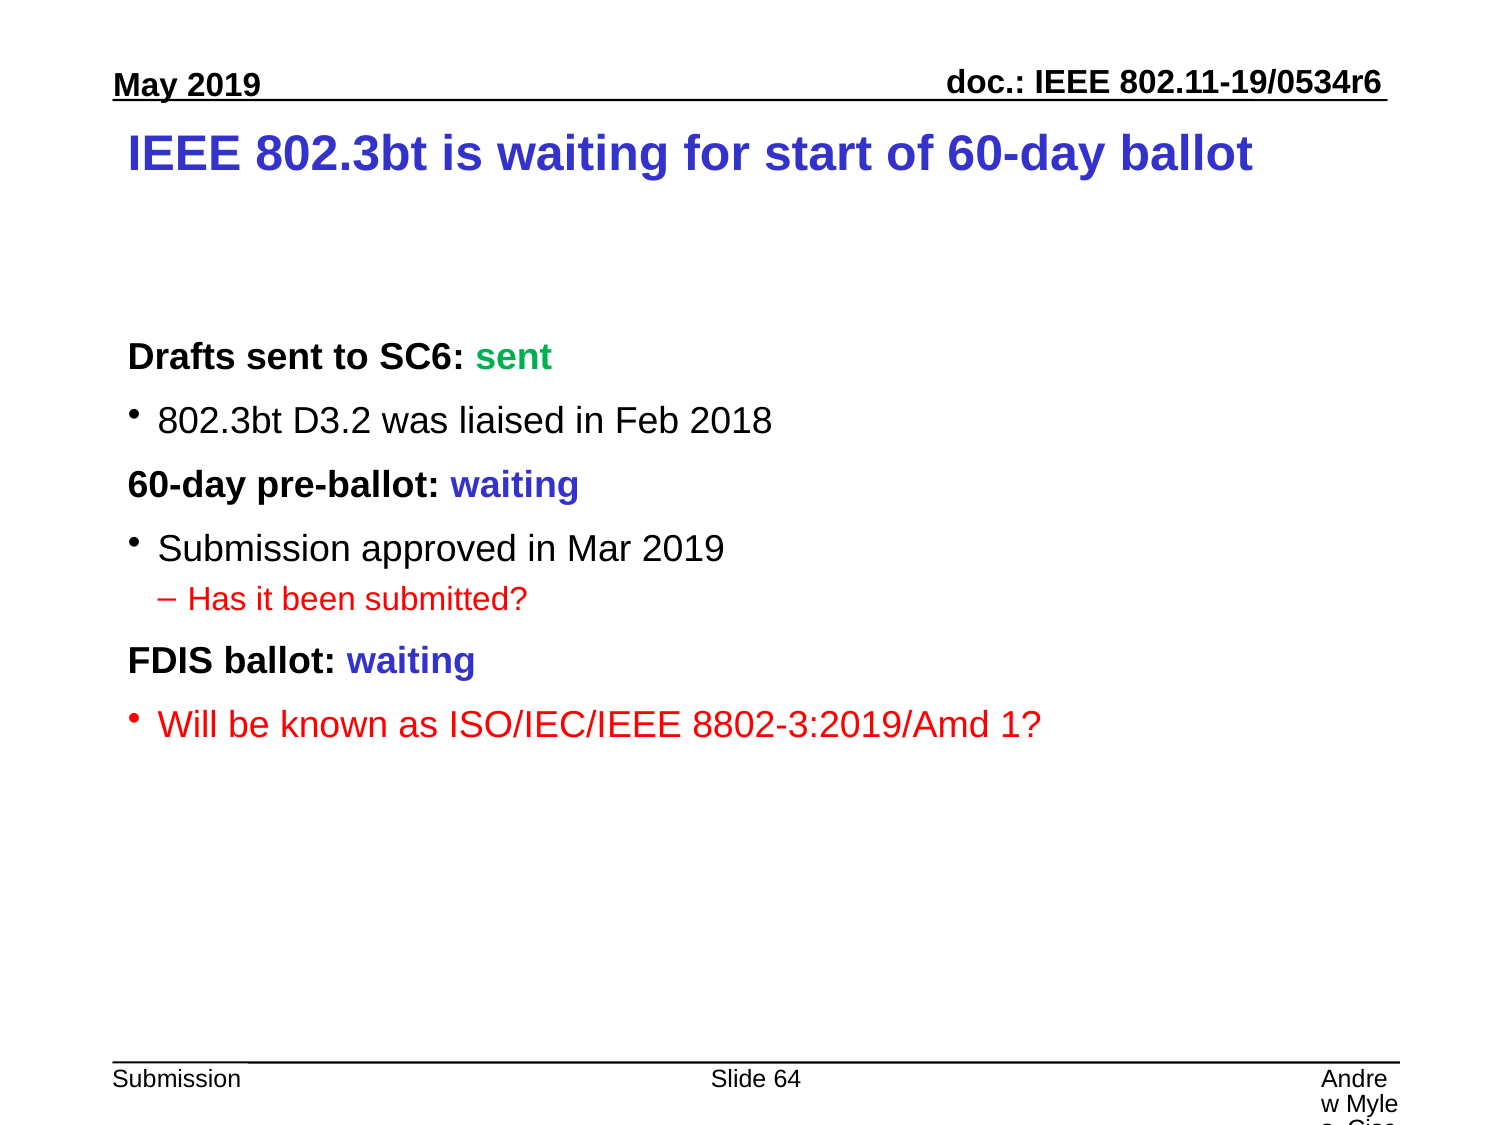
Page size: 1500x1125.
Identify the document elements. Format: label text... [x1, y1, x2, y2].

slide_number Slide 64 [709, 1061, 803, 1093]
footer Andrew Myles, Cisco [1320, 1061, 1402, 1093]
title IEEE 802.3bt is waiting for start of 60-day ballot [112, 112, 1388, 288]
list Drafts sent to SC6: sent 802.3bt D3.2 was liaised in Feb 2018 60-day pre-ballot: waiting Submission approved in Mar 2019 Has it been submitted? FDIS ballot: waiting Will be known as ISO/IEC/IEEE 8802-3:2019/Amd 1? [112, 324, 1388, 1000]
